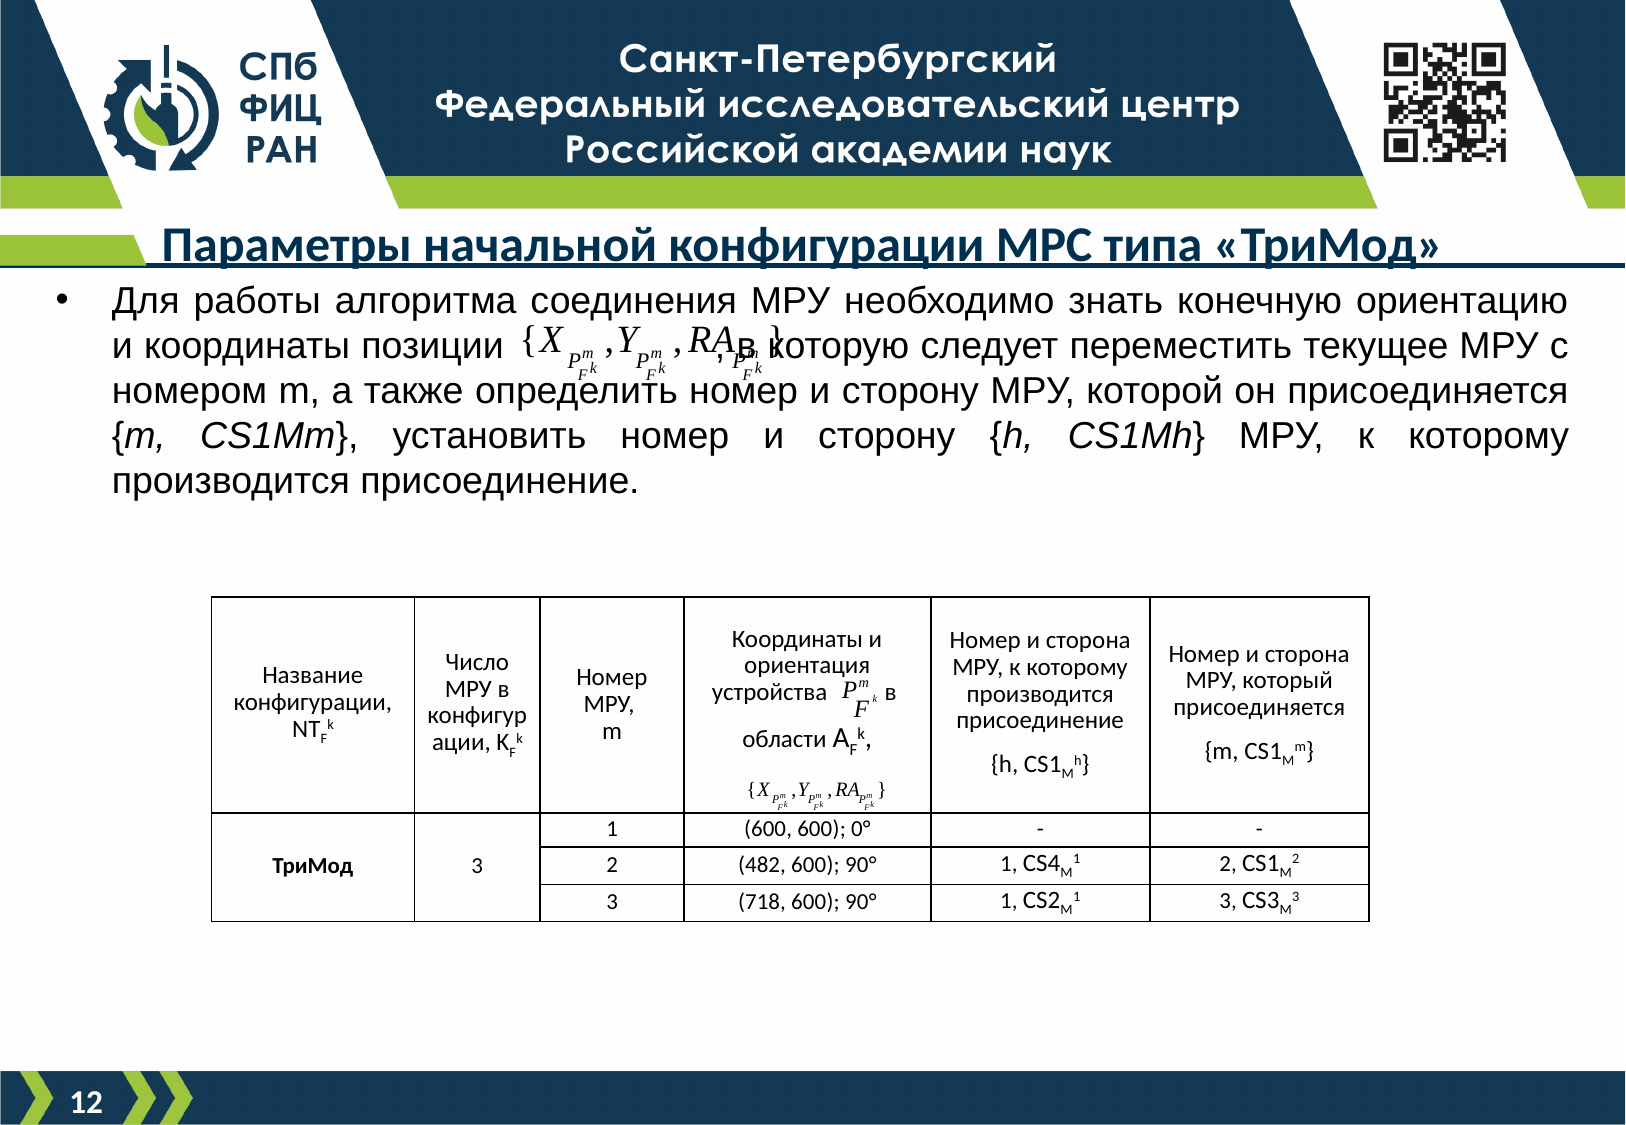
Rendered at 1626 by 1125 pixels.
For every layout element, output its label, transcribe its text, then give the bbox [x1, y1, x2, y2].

list Для работы алгоритма соединения МРУ необходимо знать конечную ориентацию и координаты позиции , в которую следует переместить текущее МРУ с номером m, а также определить номер и сторону МРУ, которой он присоединяется {m, CS1Mm}, установить номер и сторону {h, CS1Mh} МРУ, к которому производится присоединение. [40, 268, 1585, 1071]
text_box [516, 314, 791, 389]
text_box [745, 775, 890, 815]
title Параметры начальной конфигурации МРС типа «ТриМод» [146, 203, 1625, 268]
picture [0, 0, 1626, 1125]
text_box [837, 671, 884, 722]
